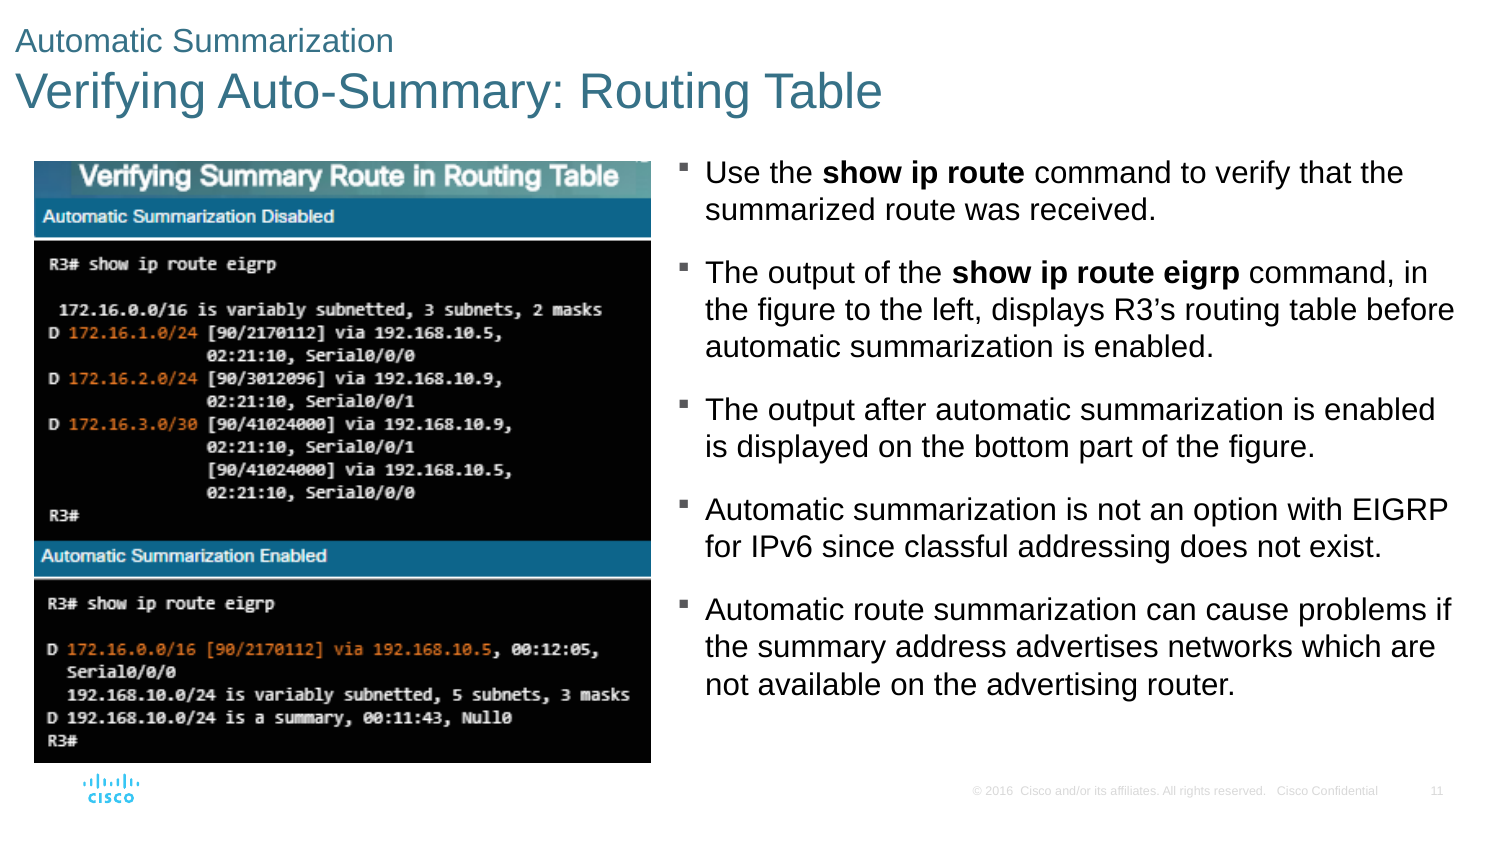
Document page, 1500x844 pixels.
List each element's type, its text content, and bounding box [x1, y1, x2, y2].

title Automatic Summarization Verifying Auto-Summary: Routing Table [0, 6, 1223, 131]
picture [34, 160, 651, 763]
list Use the show ip route command to verify that the summarized route was received. The output of the show ip route eigrp command, in the figure to the left, displays R3’s routing table before automatic summarization is enabled. The output after automatic summarization is enabled is displayed on the bottom part of the figure. Automatic summarization is not an option with EIGRP for IPv6 since classful addressing does not exist. Automatic route summarization can cause problems if the summary address advertises networks which are not available on the advertising router. [662, 144, 1488, 783]
